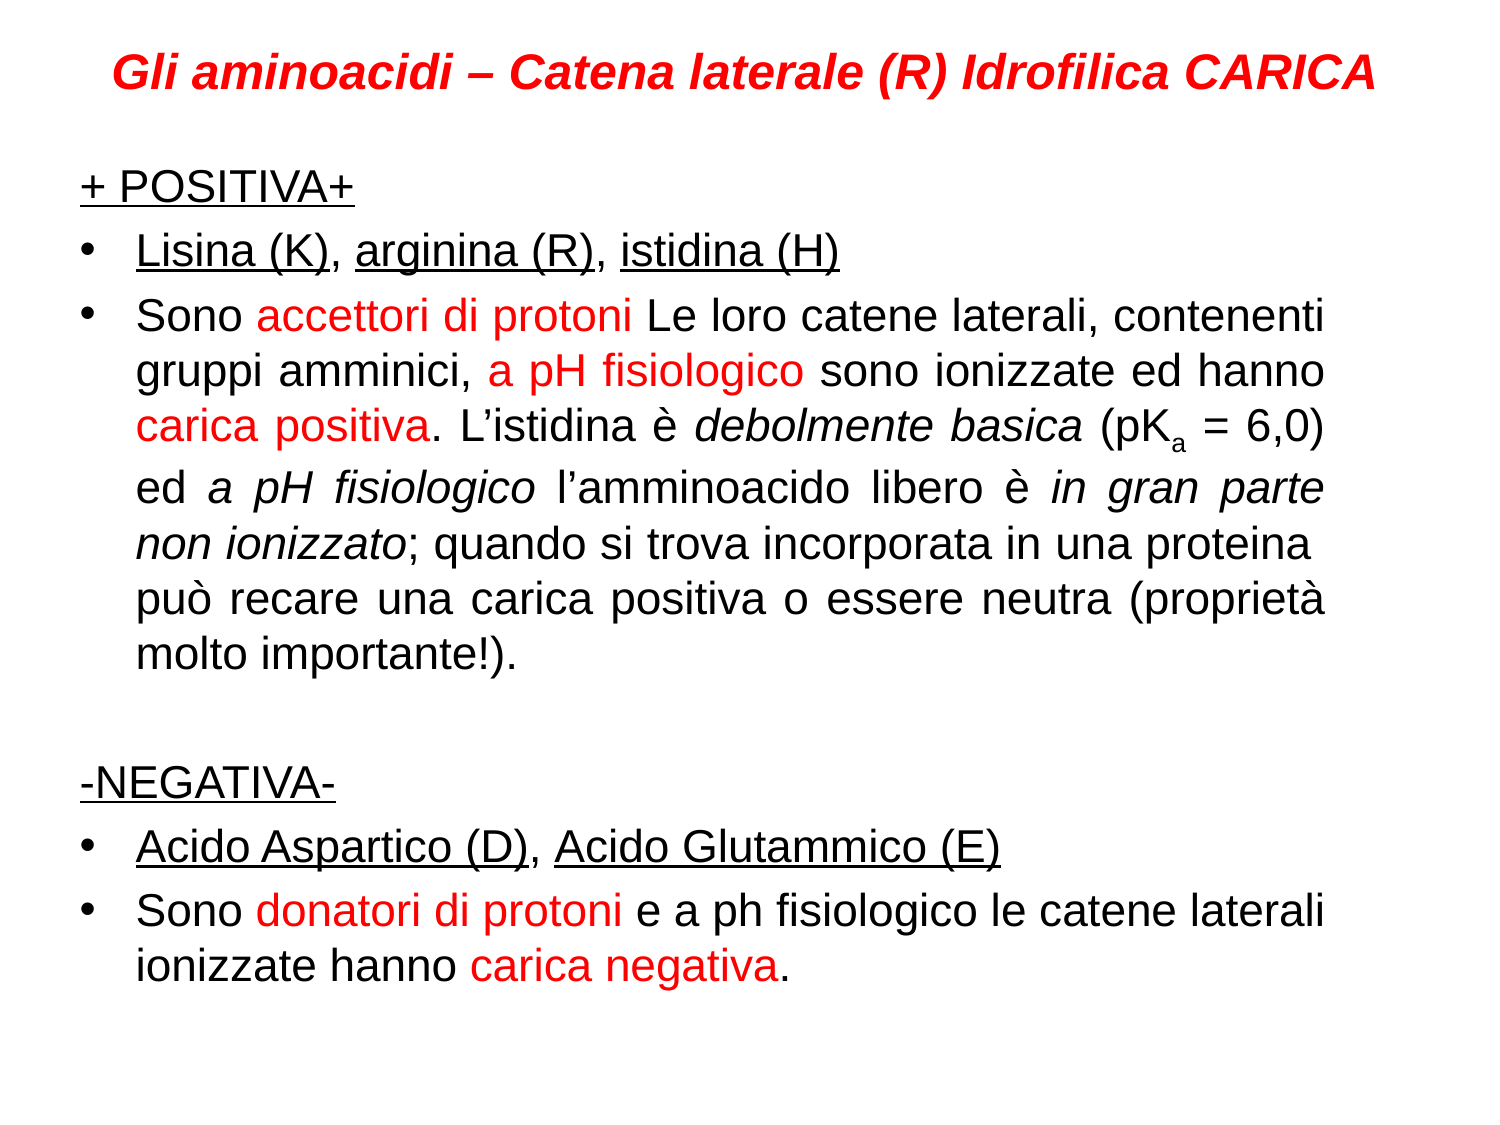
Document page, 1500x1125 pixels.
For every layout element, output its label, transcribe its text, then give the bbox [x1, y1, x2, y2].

text_box Gli aminoacidi – Catena laterale (R) Idrofilica CARICA [96, 32, 1395, 108]
text_box + POSITIVA+ Lisina (K), arginina (R), istidina (H) Sono accettori di protoni Le loro catene laterali, contenenti gruppi amminici, a pH fisiologico sono ionizzate ed hanno carica positiva. L’istidina è debolmente basica (pKa = 6,0) ed a pH fisiologico l’amminoacido libero è in gran parte non ionizzato; quando si trova incorporata in una proteina può recare una carica positiva o essere neutra (proprietà molto importante!). -NEGATIVA- Acido Aspartico (D), Acido Glutammico (E) Sono donatori di protoni e a ph fisiologico le catene laterali ionizzate hanno carica negativa. [64, 148, 1340, 1012]
